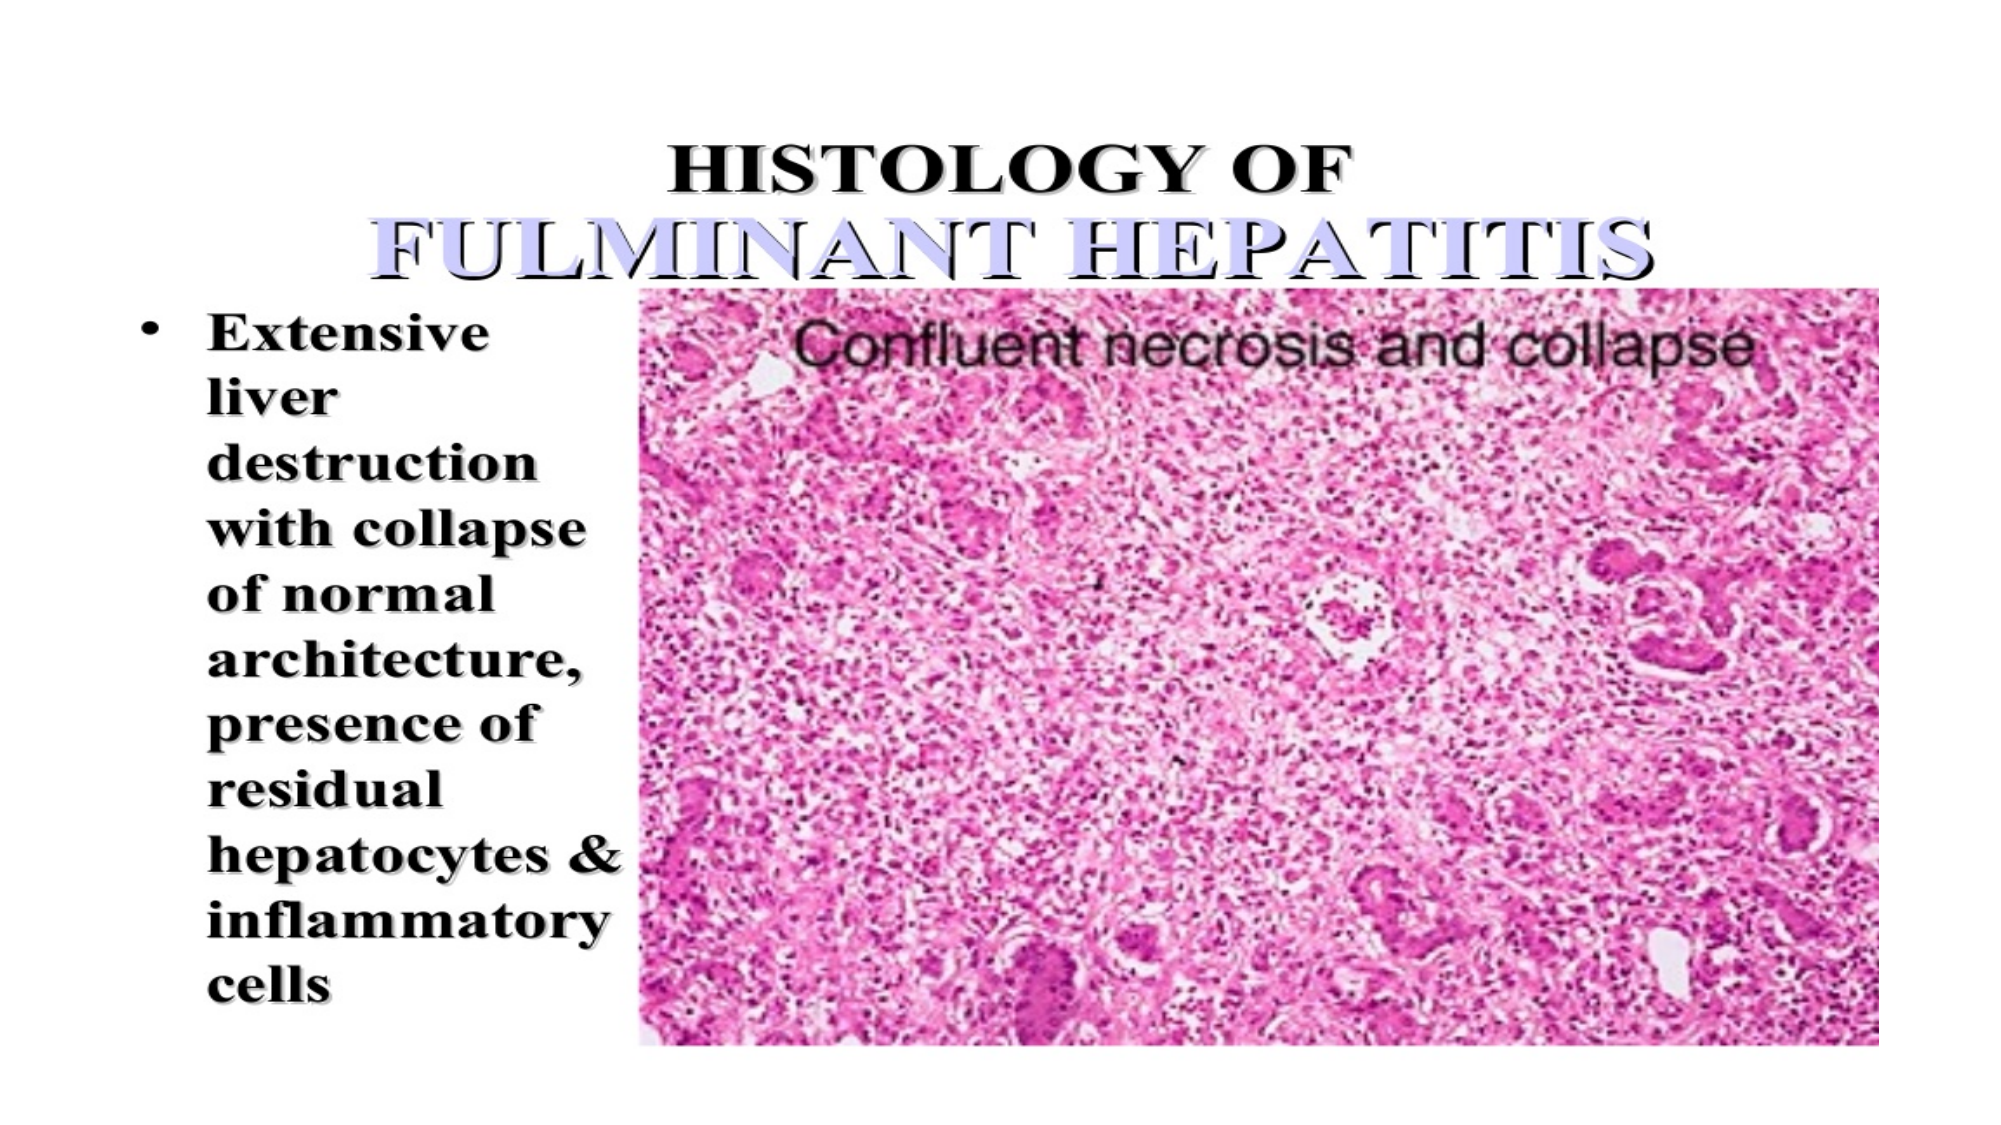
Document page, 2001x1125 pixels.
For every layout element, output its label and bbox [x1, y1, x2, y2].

list [140, 44, 1879, 1081]
